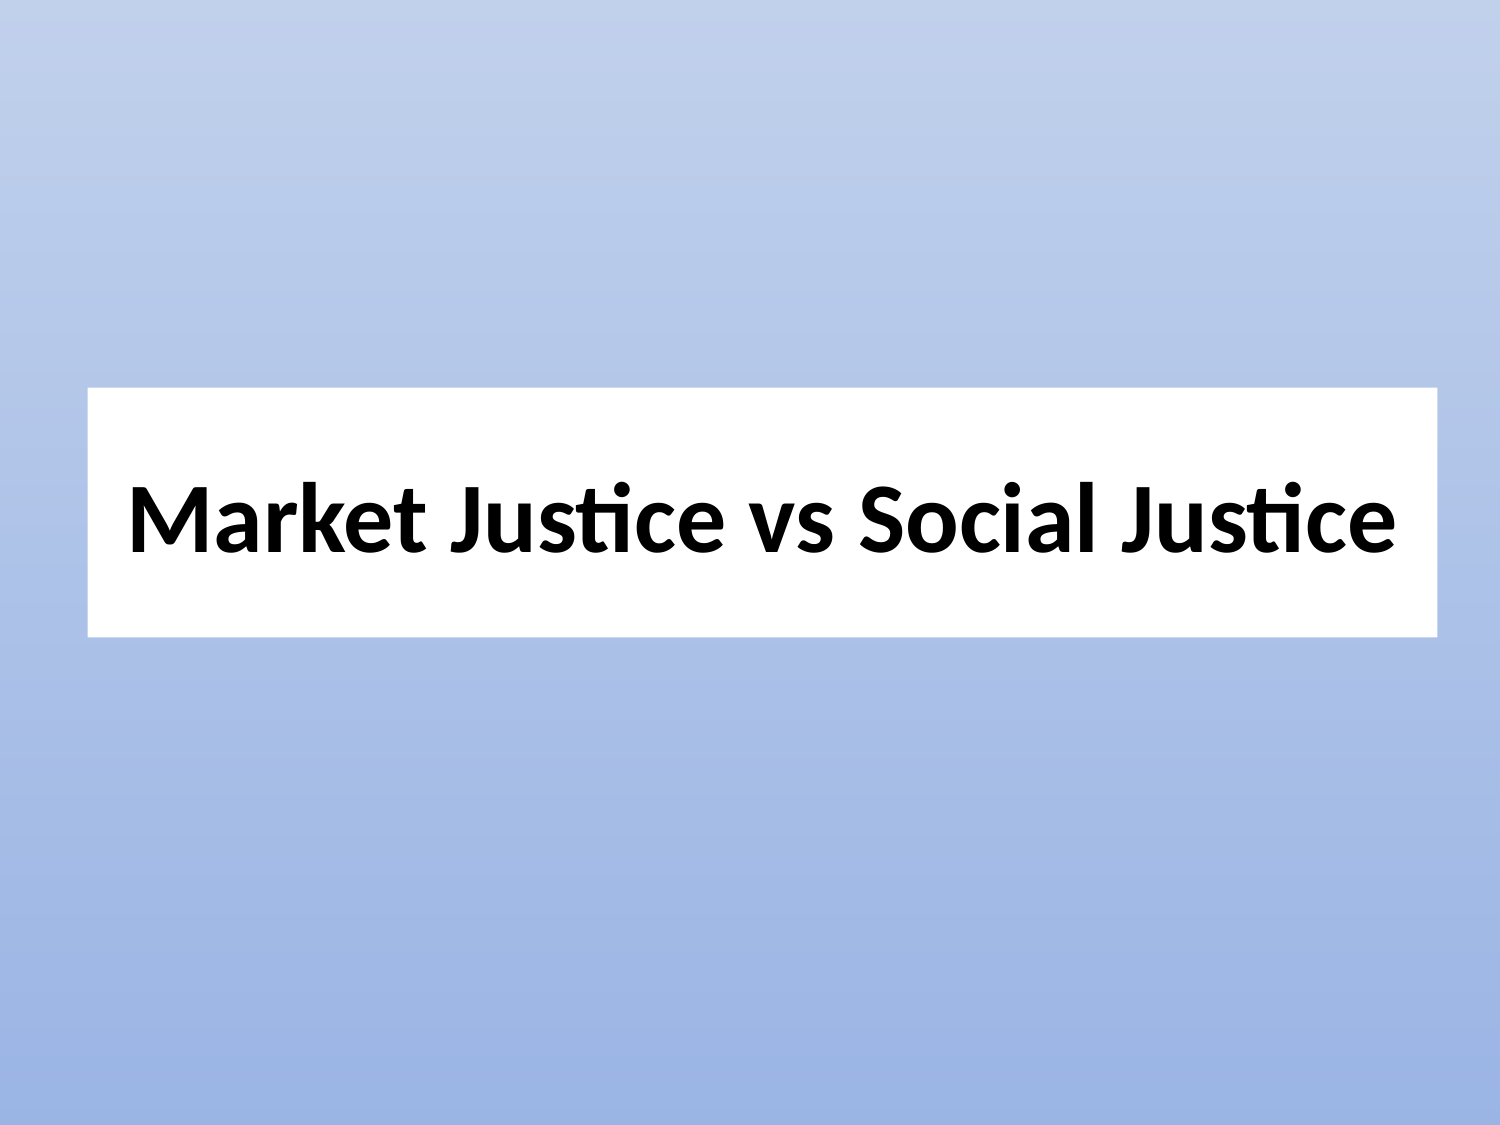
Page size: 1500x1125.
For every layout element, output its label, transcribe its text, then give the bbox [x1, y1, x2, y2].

title Market Justice vs Social Justice [87, 387, 1438, 638]
